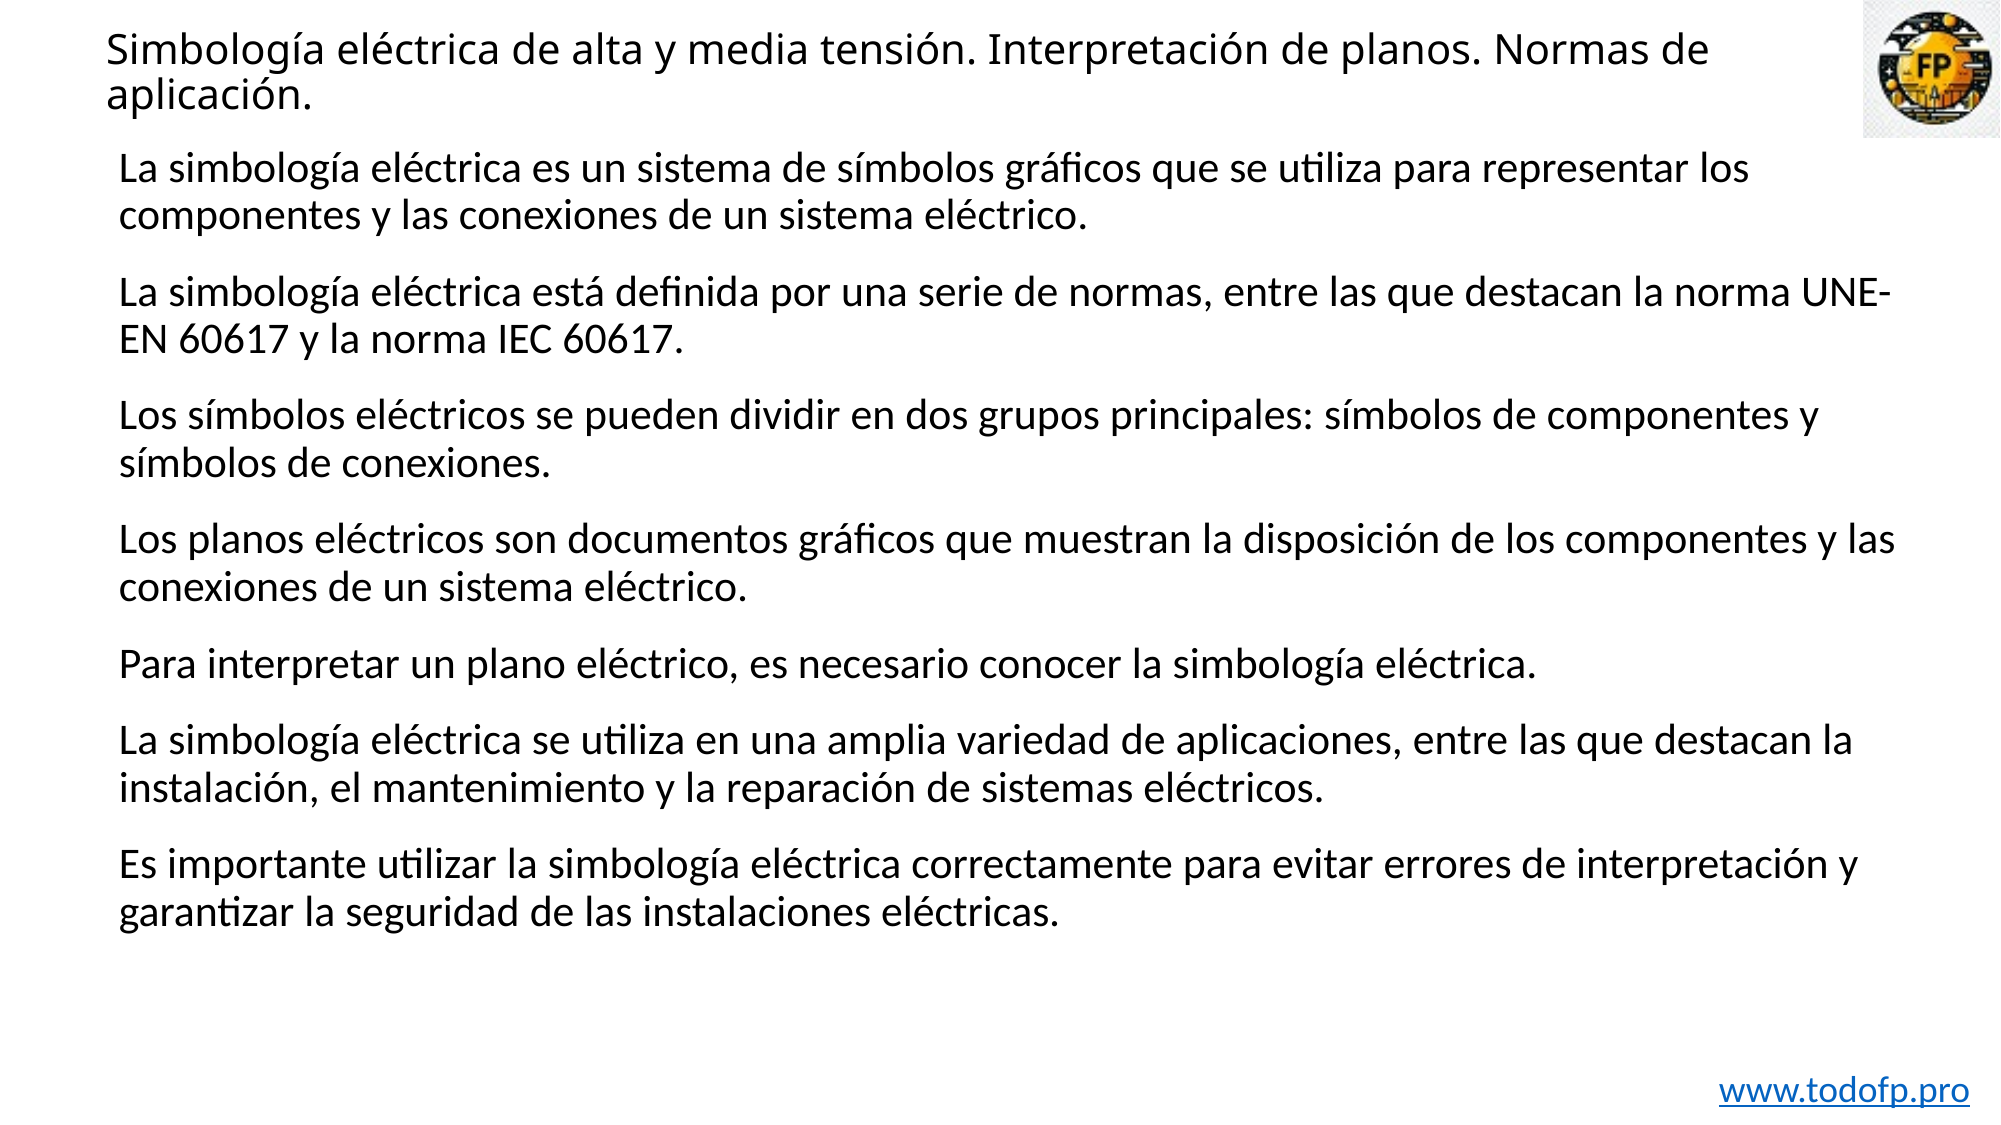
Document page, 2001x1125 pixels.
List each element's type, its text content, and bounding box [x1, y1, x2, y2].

picture [1863, 0, 2000, 138]
list La simbología eléctrica es un sistema de símbolos gráficos que se utiliza para representar los componentes y las conexiones de un sistema eléctrico. La simbología eléctrica está definida por una serie de normas, entre las que destacan la norma UNE-EN 60617 y la norma IEC 60617. Los símbolos eléctricos se pueden dividir en dos grupos principales: símbolos de componentes y símbolos de conexiones. Los planos eléctricos son documentos gráficos que muestran la disposición de los componentes y las conexiones de un sistema eléctrico. Para interpretar un plano eléctrico, es necesario conocer la simbología eléctrica. La simbología eléctrica se utiliza en una amplia variedad de aplicaciones, entre las que destacan la instalación, el mantenimiento y la reparación de sistemas eléctricos. Es importante utilizar la simbología eléctrica correctamente para evitar errores de interpretación y garantizar la seguridad de las instalaciones eléctricas. [104, 136, 1915, 1063]
title Simbología eléctrica de alta y media tensión. Interpretación de planos. Normas de aplicación. [91, 16, 1819, 131]
text_box www.todofp.pro [1692, 1057, 1986, 1117]
